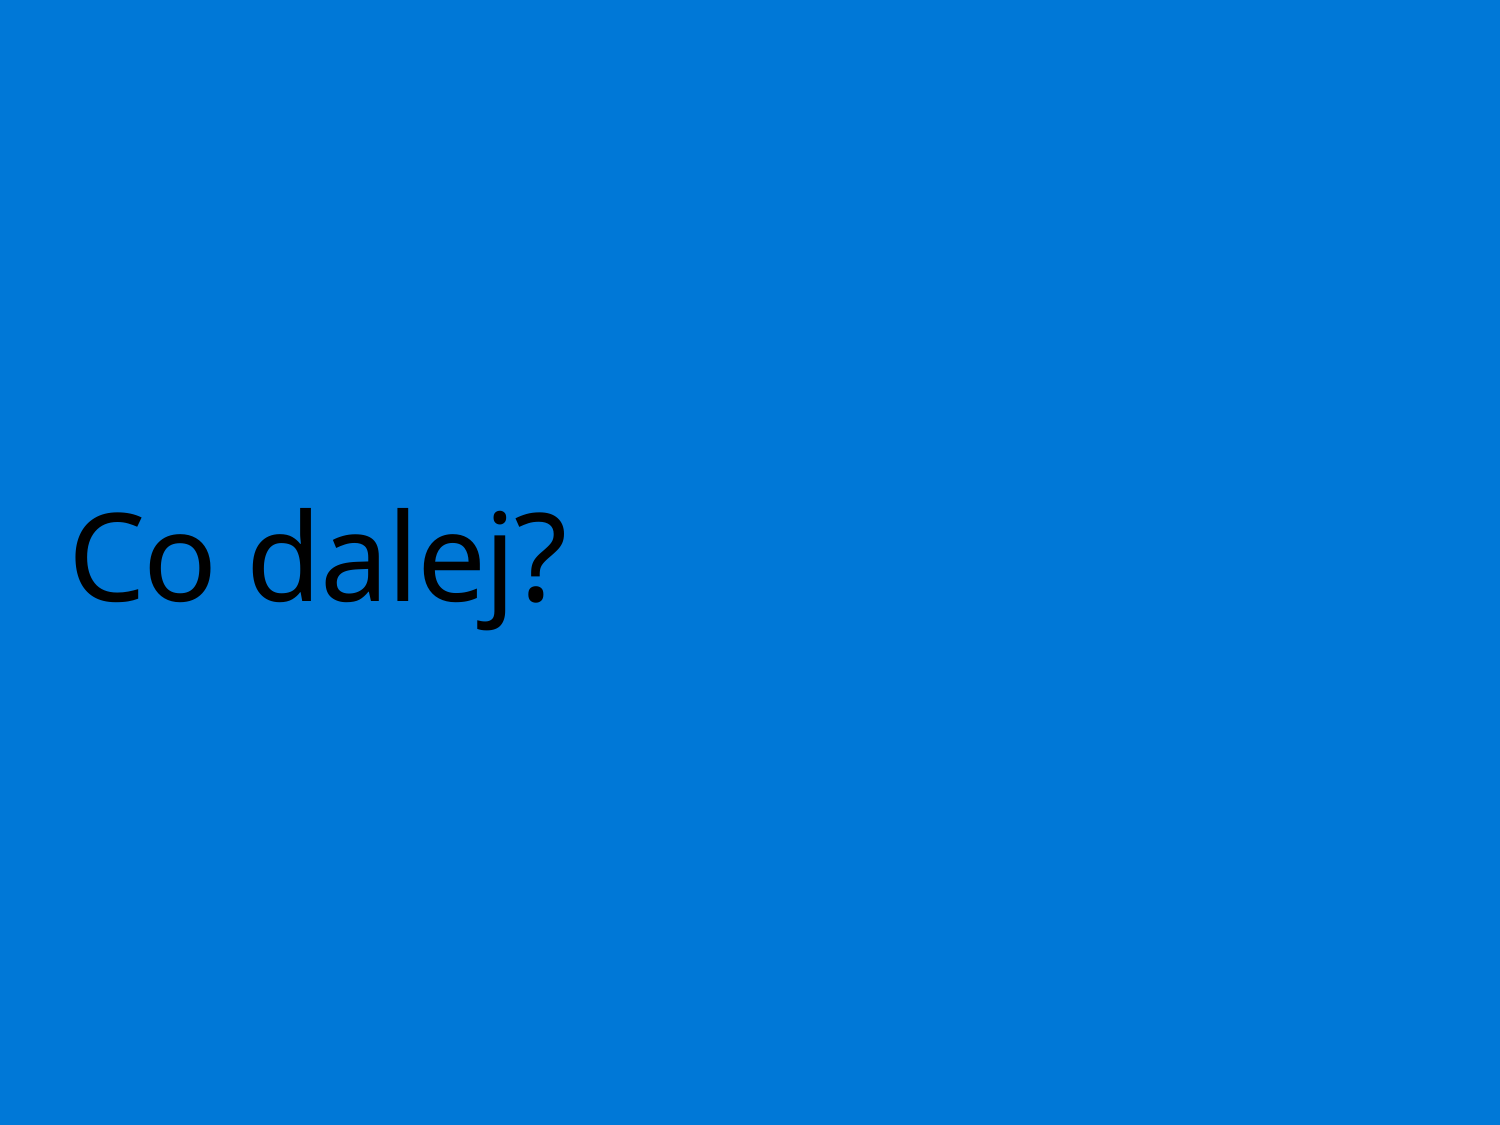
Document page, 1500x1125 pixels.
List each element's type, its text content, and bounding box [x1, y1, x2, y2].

title Co dalej? [44, 480, 1456, 645]
